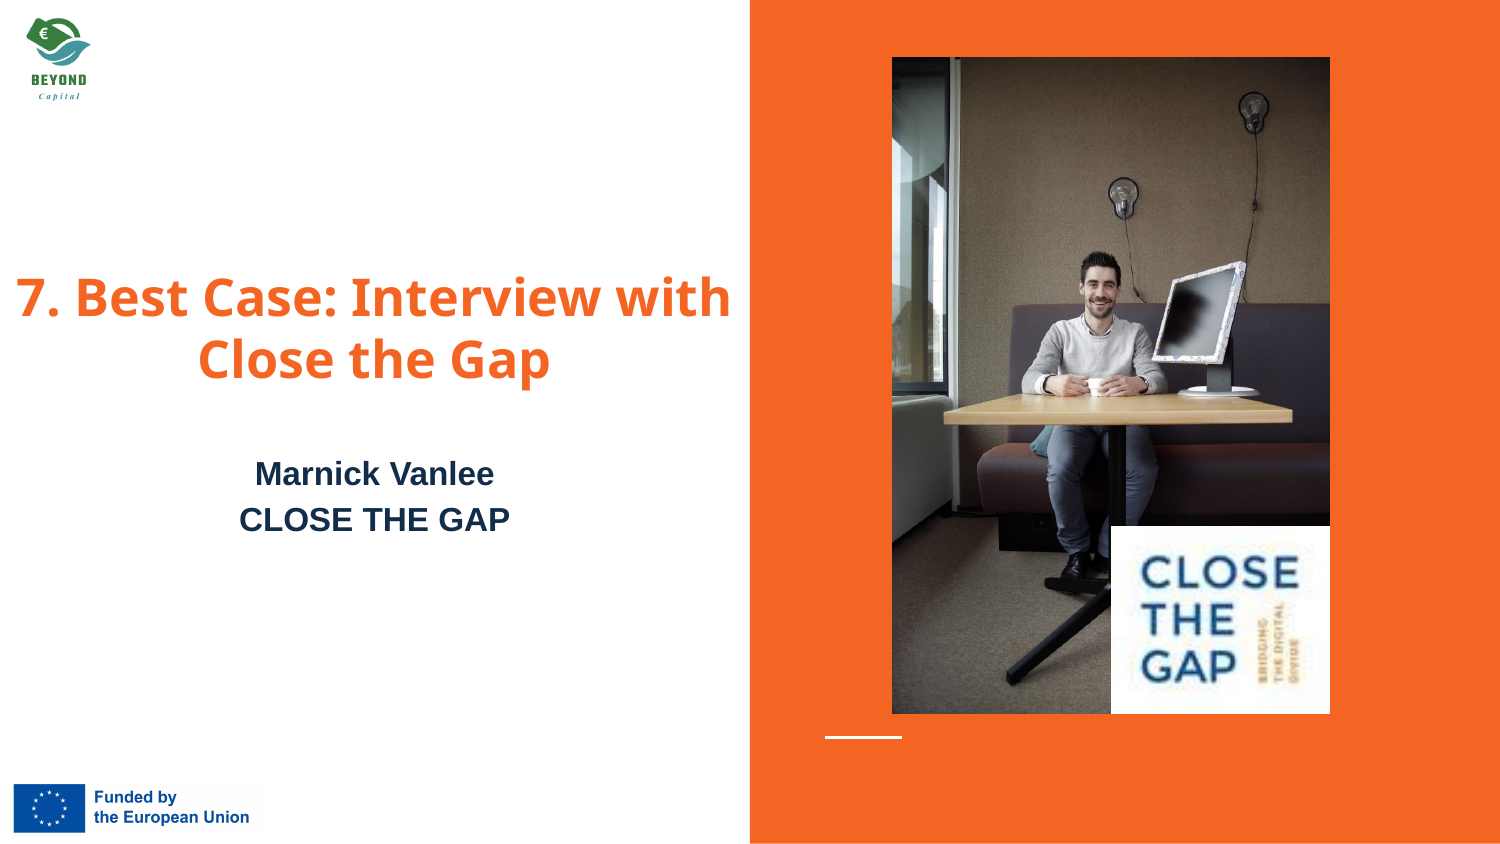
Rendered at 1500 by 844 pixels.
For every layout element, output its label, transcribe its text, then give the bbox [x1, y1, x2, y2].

picture [892, 57, 1331, 714]
picture [0, 0, 119, 112]
title Marnick Vanlee CLOSE THE GAP [0, 390, 750, 594]
text_box 7. Best Case: Interview with Close the Gap [0, 249, 750, 390]
picture [5, 781, 262, 836]
